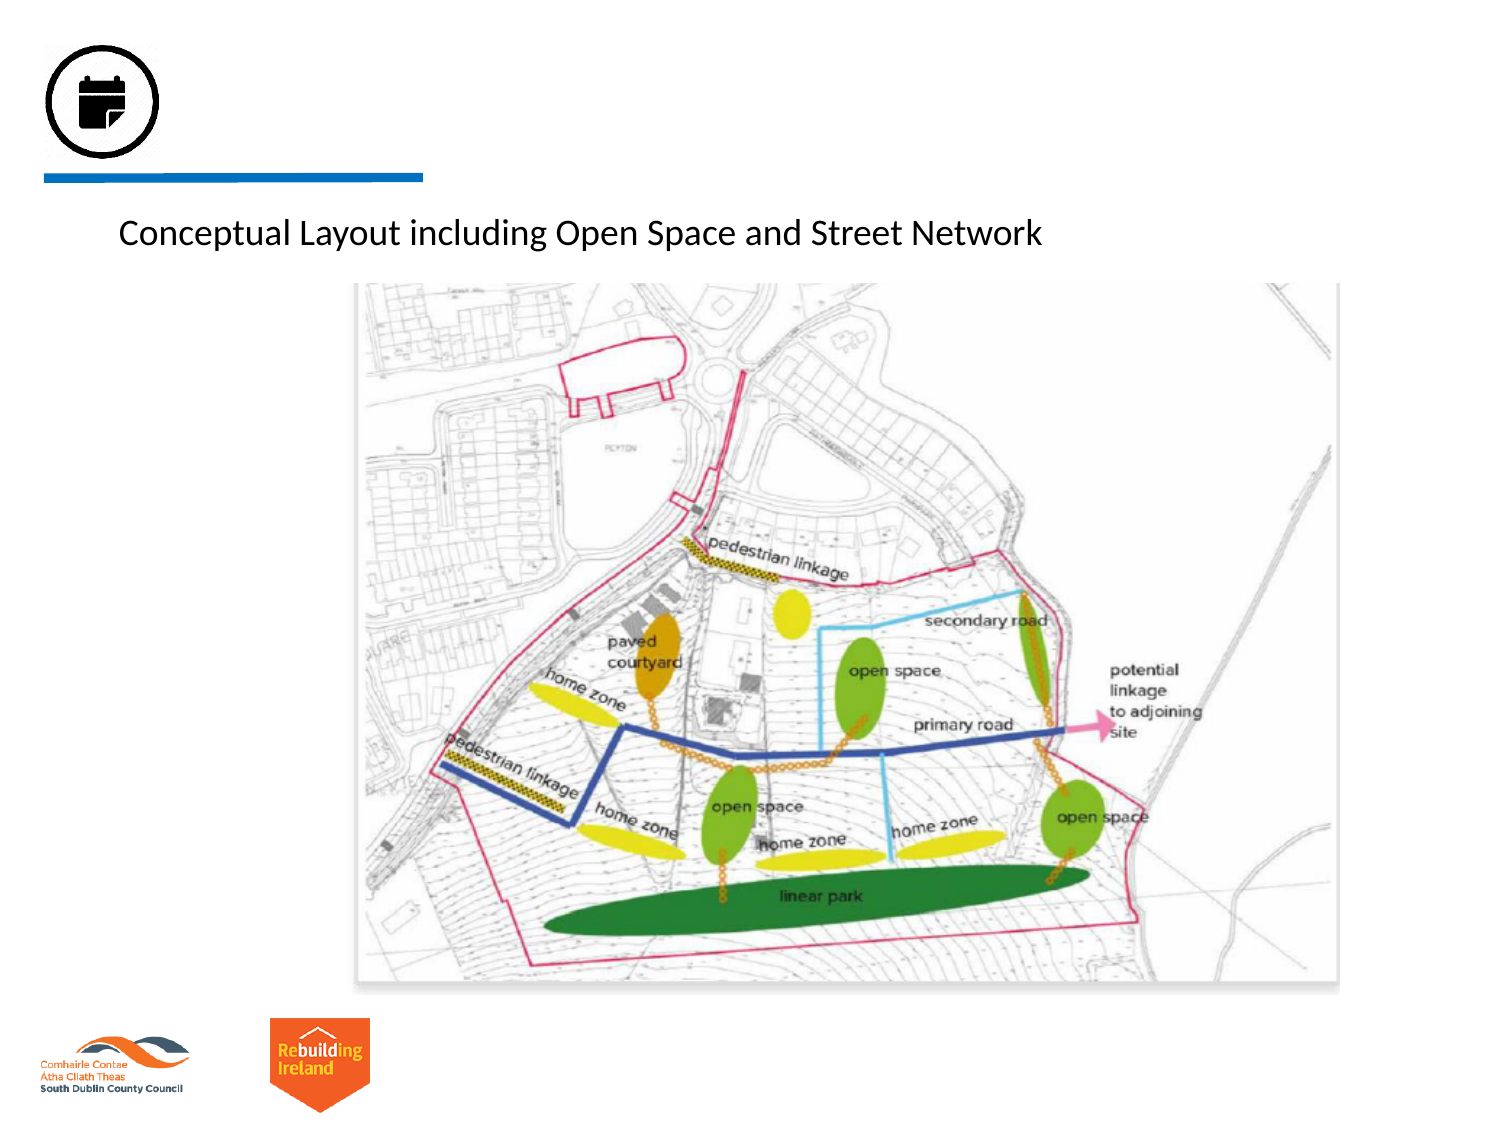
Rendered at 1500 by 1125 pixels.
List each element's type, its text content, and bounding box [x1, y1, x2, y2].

picture [15, 1018, 211, 1113]
text_box Conceptual Layout including Open Space and Street Network [104, 200, 1134, 261]
picture [270, 1018, 370, 1113]
picture [43, 43, 160, 160]
picture [338, 283, 1340, 995]
